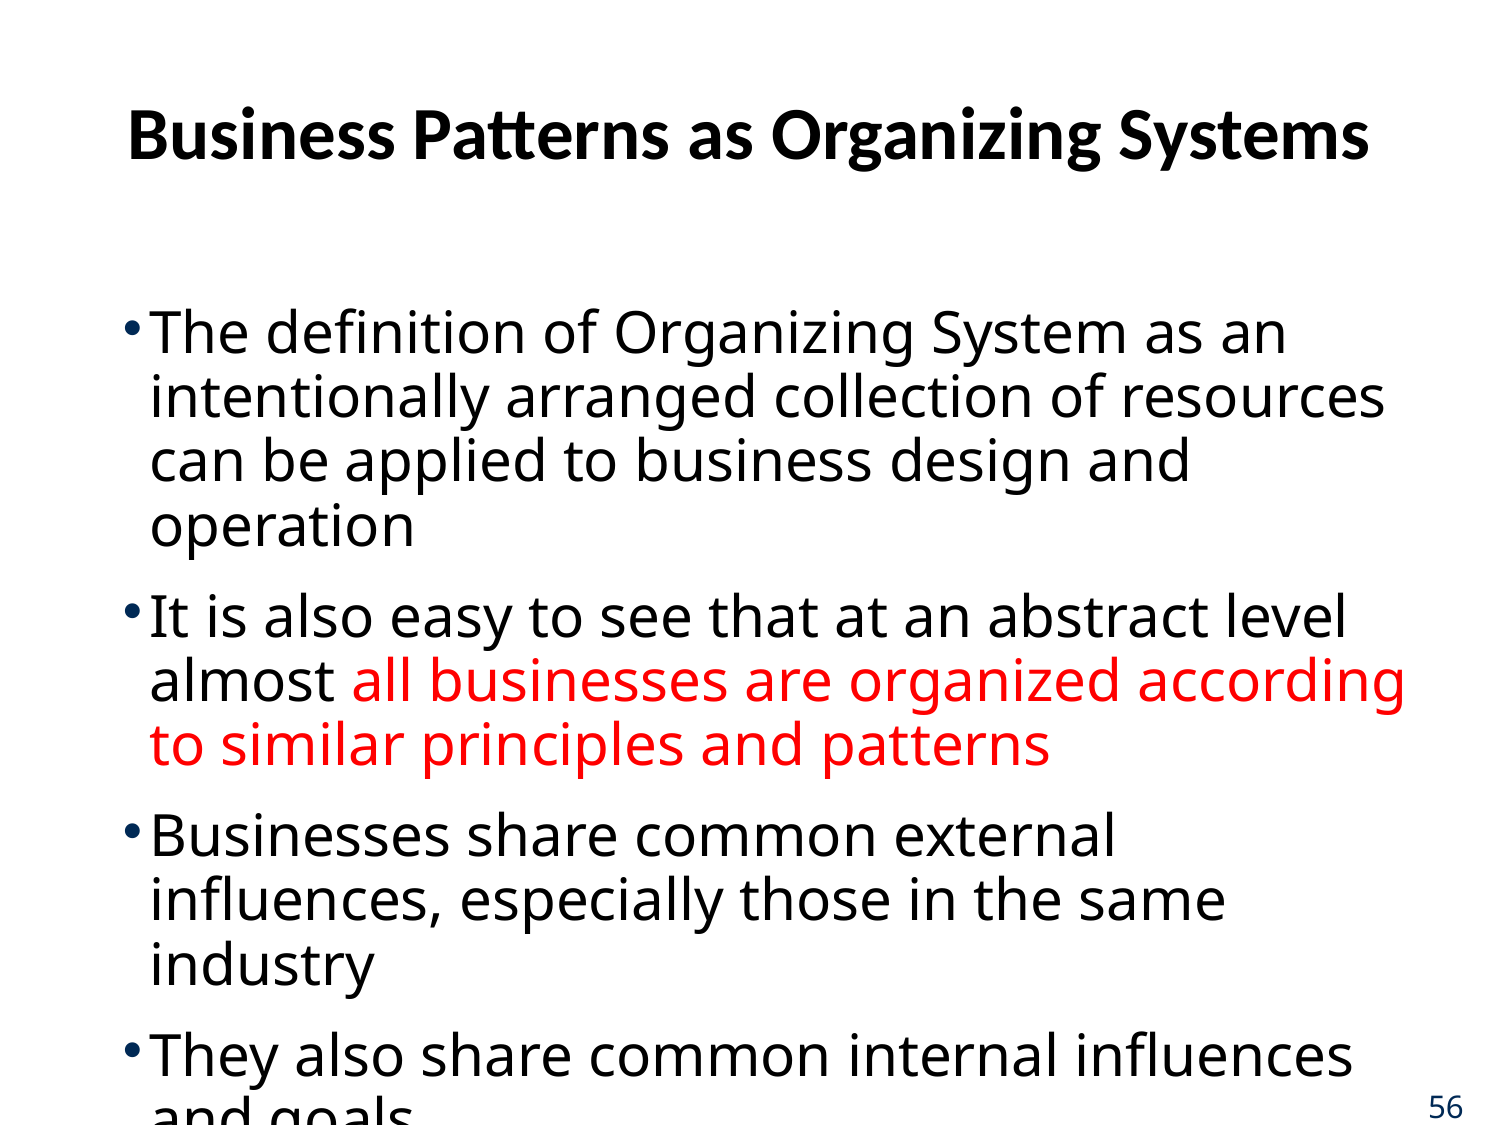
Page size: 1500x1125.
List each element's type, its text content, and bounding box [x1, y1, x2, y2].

text_box The definition of Organizing System as an intentionally arranged collection of resources can be applied to business design and operation It is also easy to see that at an abstract level almost all businesses are organized according to similar principles and patterns Businesses share common external influences, especially those in the same industry They also share common internal influences and goals [112, 200, 1431, 1125]
title Business Patterns as Organizing Systems [75, 37, 1425, 233]
text_box 56 [1438, 1081, 1454, 1119]
